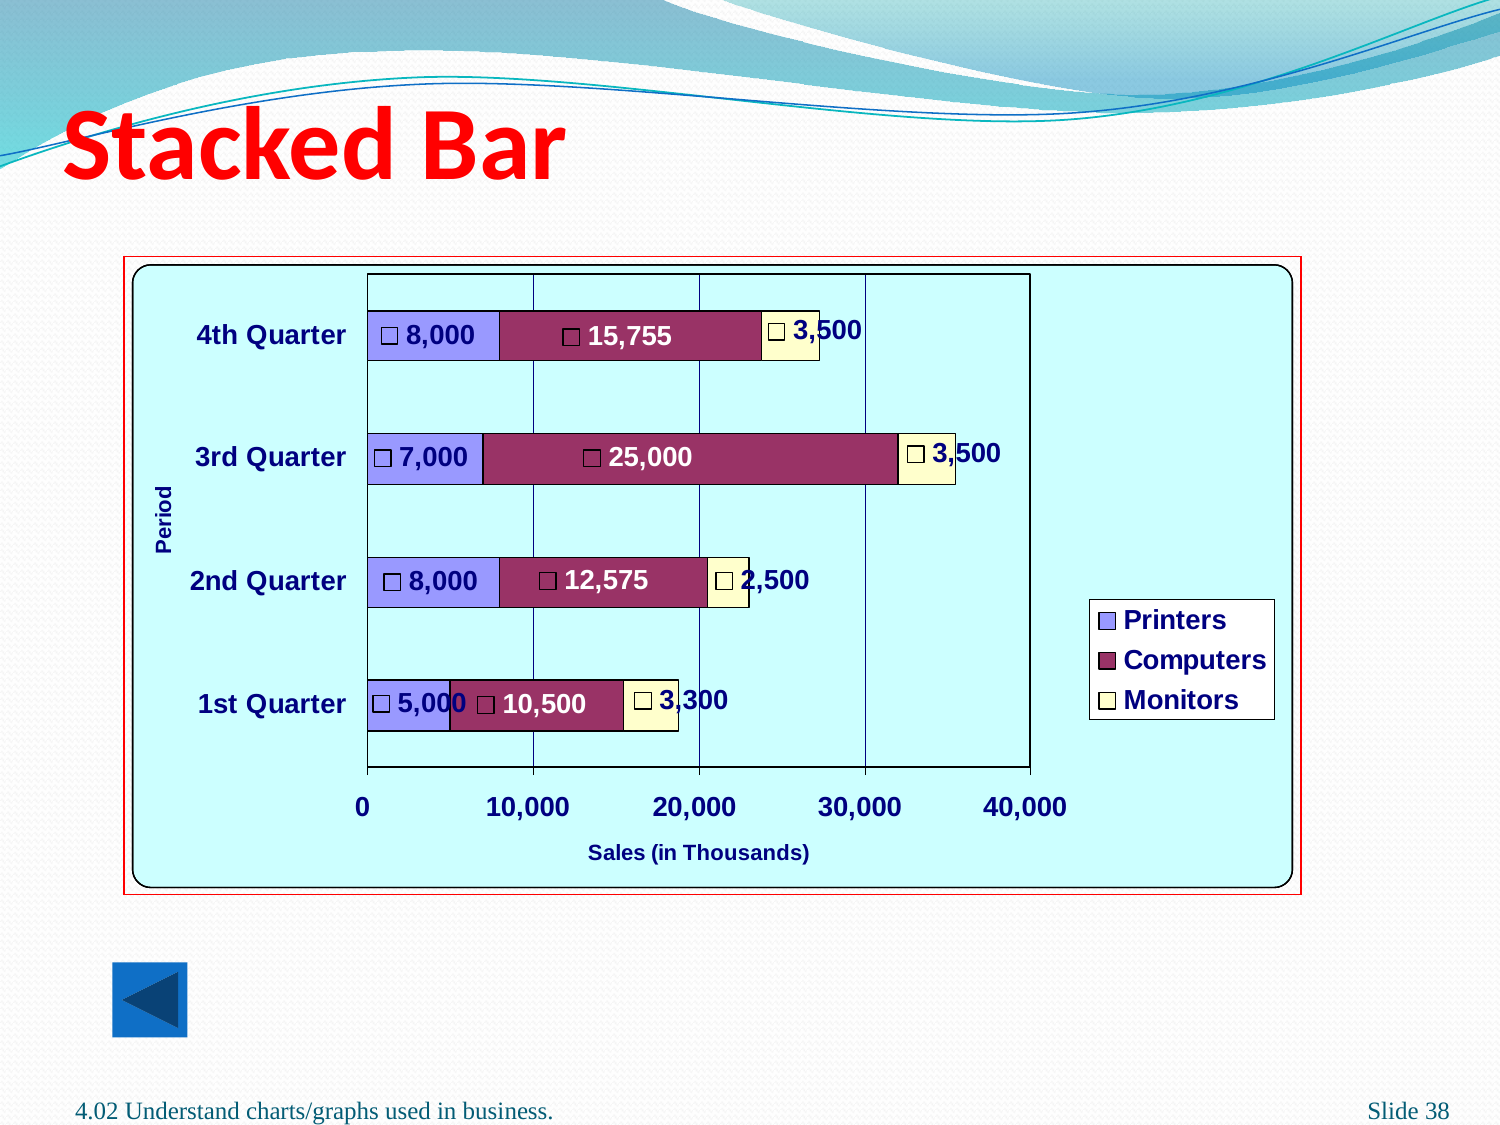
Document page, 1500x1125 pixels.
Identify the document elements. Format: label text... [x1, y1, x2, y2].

title Stacked Bar [62, 62, 1375, 200]
text_box [112, 962, 188, 1038]
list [124, 257, 1301, 894]
footer 4.02 Understand charts/graphs used in business. [75, 1087, 988, 1125]
slide_number Slide 38 [1125, 1087, 1450, 1125]
